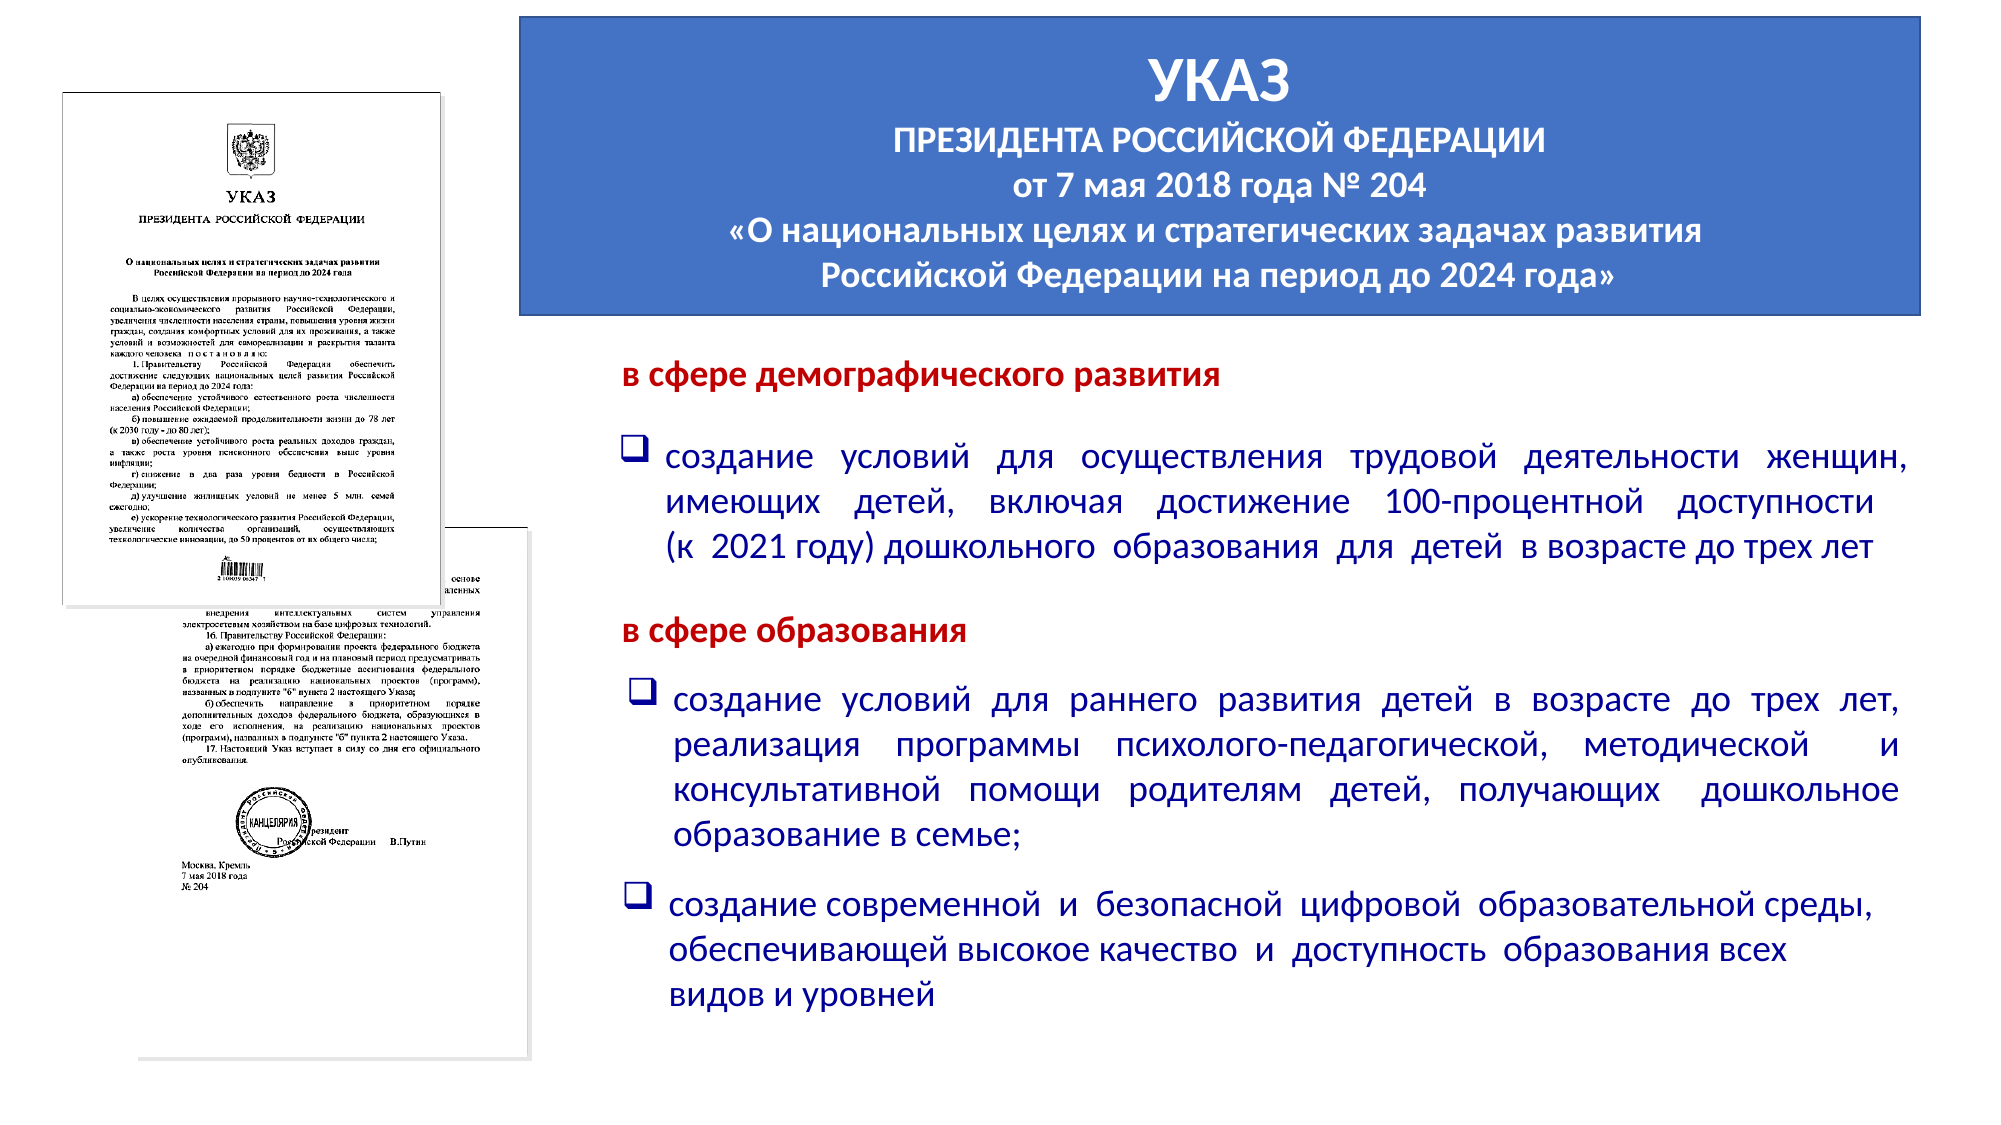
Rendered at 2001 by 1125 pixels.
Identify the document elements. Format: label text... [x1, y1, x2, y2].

text_box создание условий для осуществления трудовой деятельности женщин, имеющих детей, включая достижение 100-процентной доступности (к 2021 году) дошкольного образования для детей в возрасте до трех лет [598, 421, 1928, 576]
text_box создание современной и безопасной цифровой образовательной среды, обеспечивающей высокое качество и доступность образования всех видов и уровней [606, 871, 1899, 1021]
picture [62, 92, 528, 1057]
text_box в сфере демографического развития [606, 341, 1427, 402]
text_box в сфере образования [606, 598, 1021, 658]
text_box УКАЗ ПРЕЗИДЕНТА РОССИЙСКОЙ ФЕДЕРАЦИИ от 7 мая 2018 года № 204 «О национальных целях и стратегических задачах развития Российской Федерации на период до 2024 года» [519, 16, 1921, 316]
text_box создание условий для раннего развития детей в возрасте до трех лет, реализация программы психолого-педагогической, методической и консультативной помощи родителям детей, получающих дошкольное образование в семье; [606, 664, 1921, 864]
